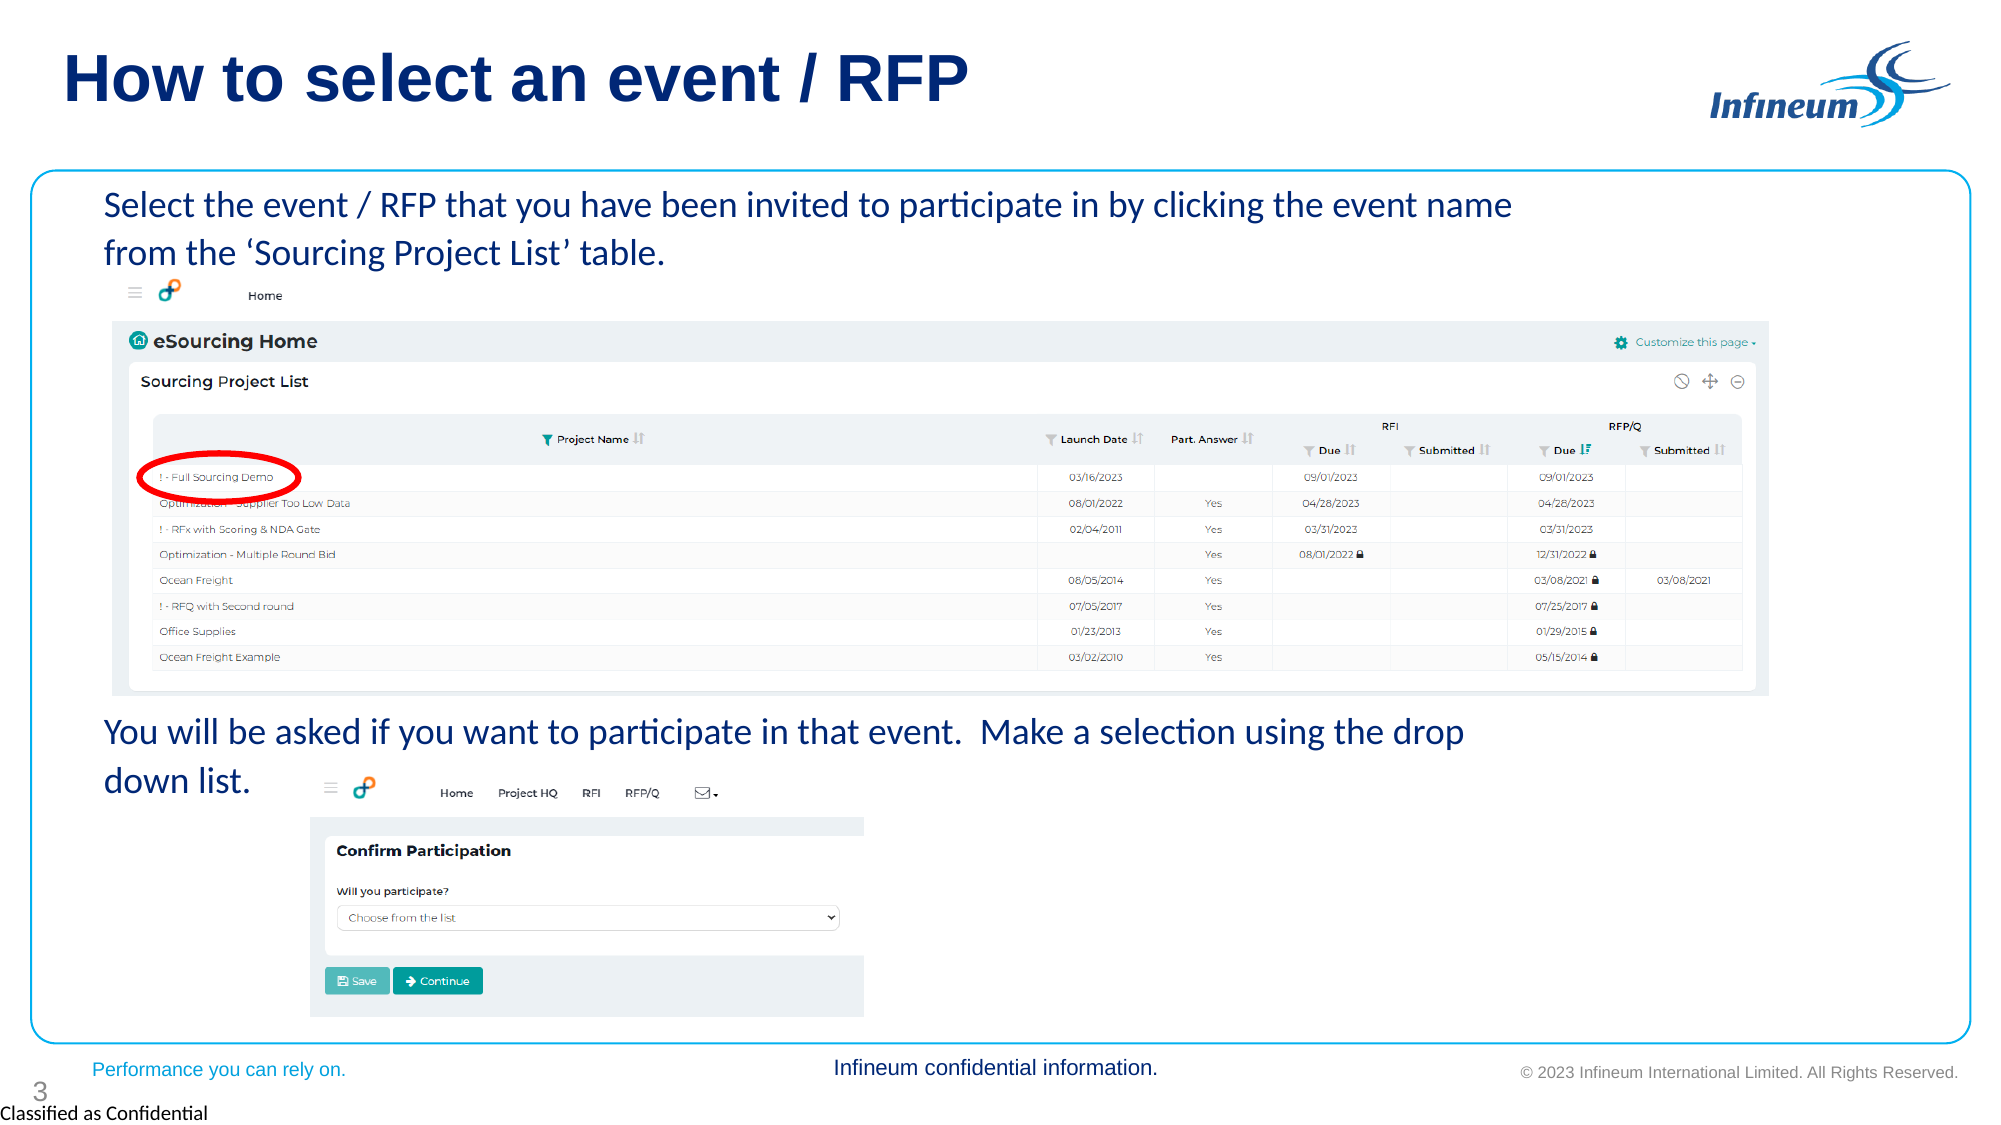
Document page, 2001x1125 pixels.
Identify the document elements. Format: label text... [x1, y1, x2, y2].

picture [112, 273, 1769, 696]
title How to select an event / RFP [48, 36, 1963, 198]
text_box You will be asked if you want to participate in that event. Make a selection using the drop down list. [88, 696, 1545, 888]
list Select the event / RFP that you have been invited to participate in by clicking the event name from the ‘Sourcing Project List’ table. [88, 168, 1545, 360]
picture [310, 771, 864, 1017]
